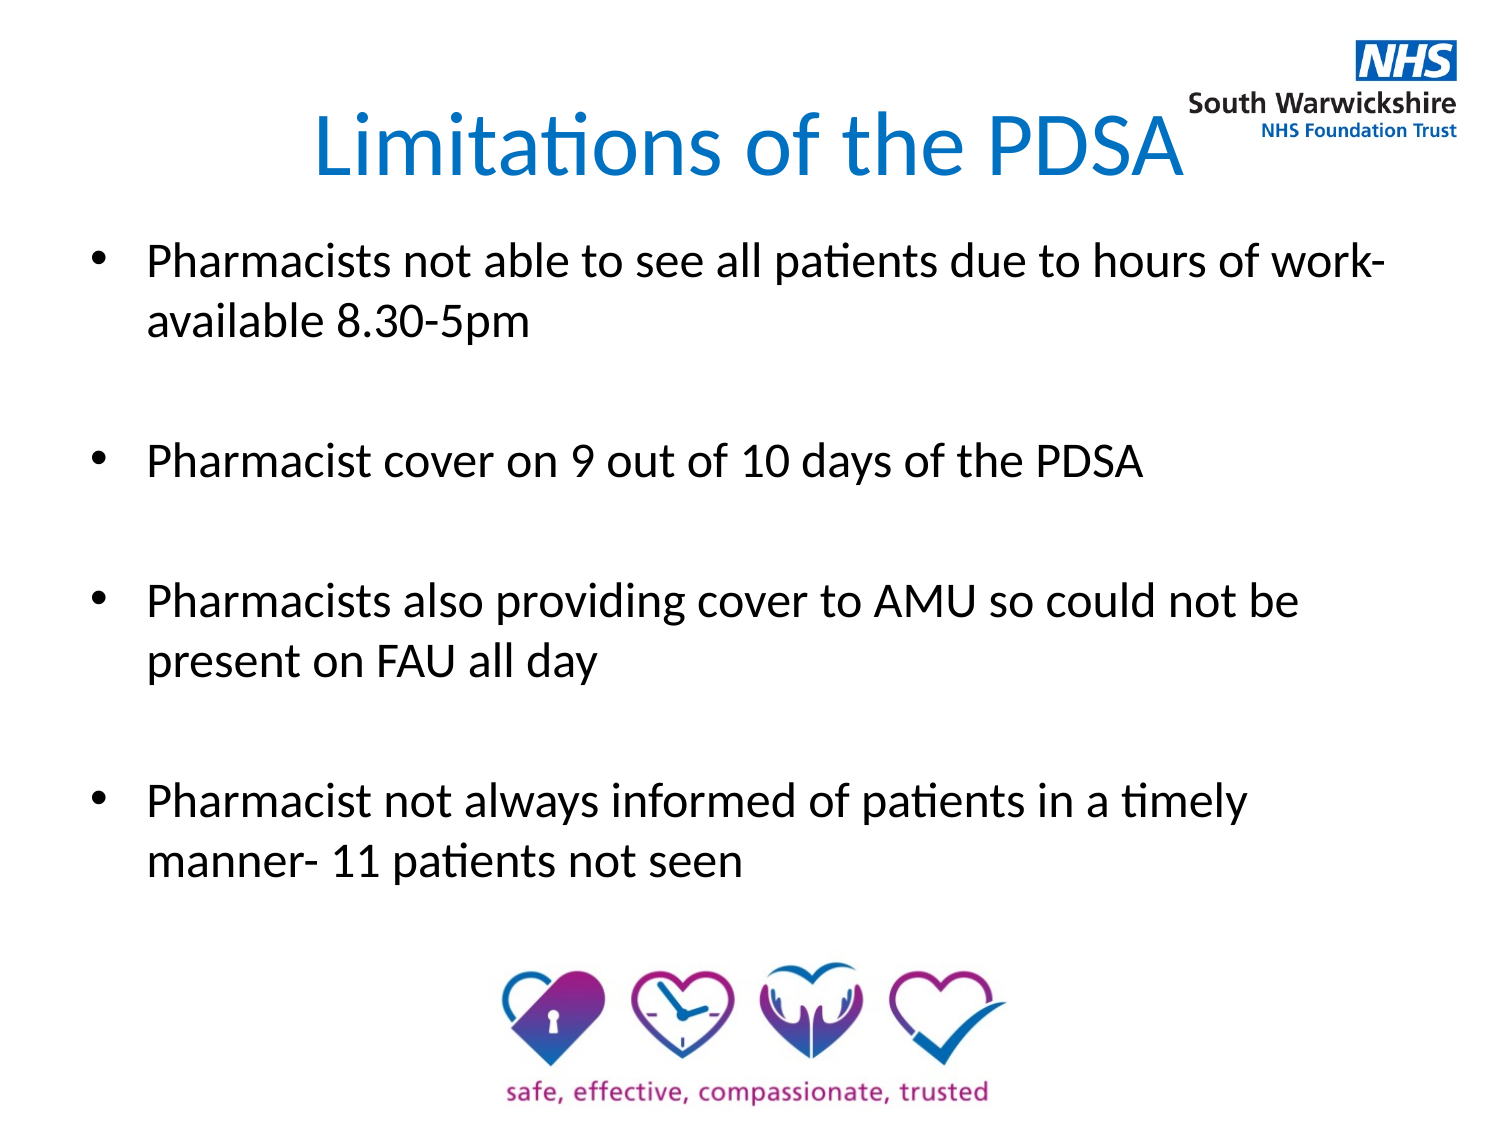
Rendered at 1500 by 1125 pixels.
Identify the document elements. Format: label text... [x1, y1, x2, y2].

list Pharmacists not able to see all patients due to hours of work- available 8.30-5pm Pharmacist cover on 9 out of 10 days of the PDSA Pharmacists also providing cover to AMU so could not be present on FAU all day Pharmacist not always informed of patients in a timely manner- 11 patients not seen [75, 219, 1425, 1005]
picture [471, 1005, 1031, 1123]
title Limitations of the PDSA [75, 45, 1425, 219]
picture [1030, 0, 1497, 210]
